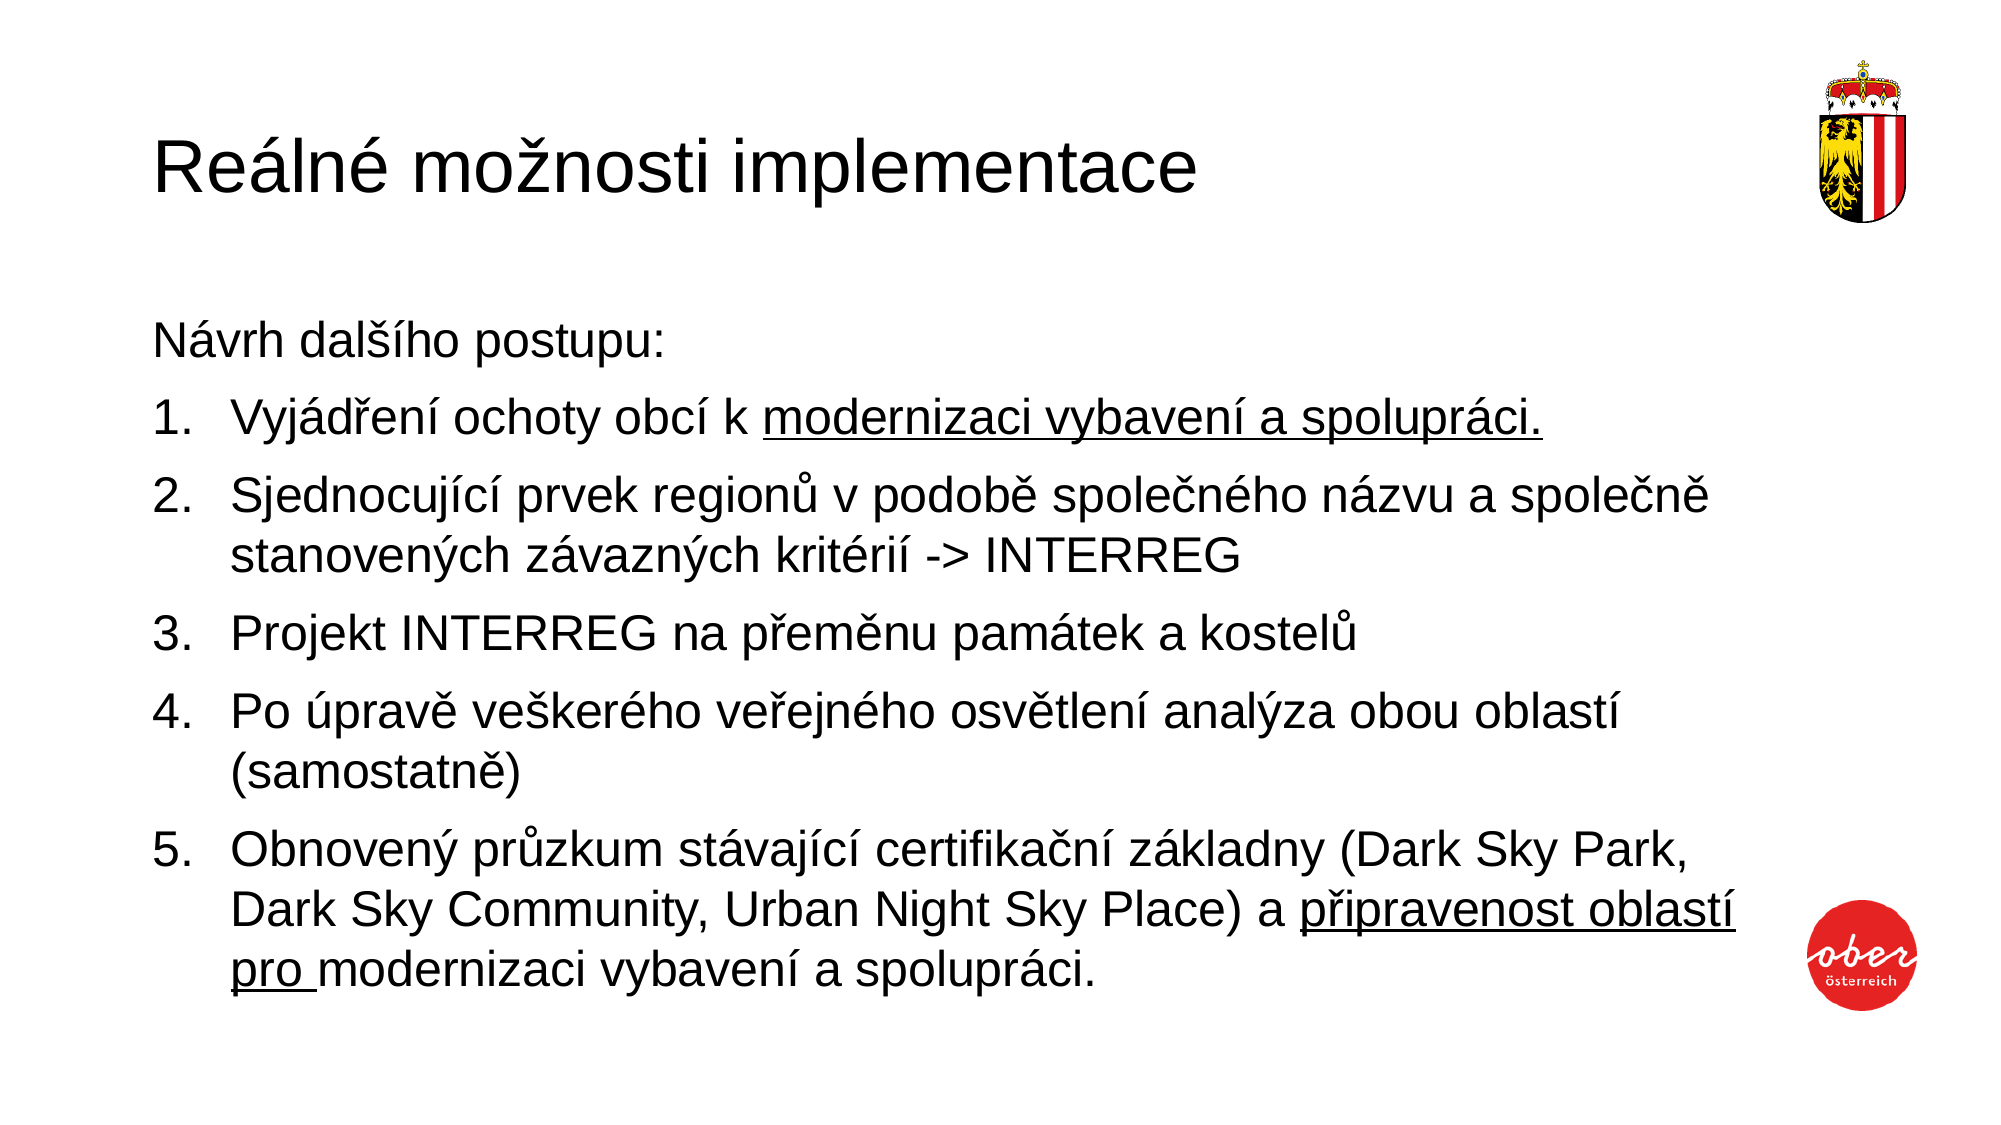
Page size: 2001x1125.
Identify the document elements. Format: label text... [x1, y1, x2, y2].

picture [1818, 59, 1907, 224]
title Reálné možnosti implementace [137, 59, 1756, 278]
list Návrh dalšího postupu: Vyjádření ochoty obcí k modernizaci vybavení a spolupráci. Sjednocující prvek regionů v podobě společného názvu a společně stanovených závazných kritérií -> INTERREG Projekt INTERREG na přeměnu památek a kostelů Po úpravě veškerého veřejného osvětlení analýza obou oblastí (samostatně) Obnovený průzkum stávající certifikační základny (Dark Sky Park, Dark Sky Community, Urban Night Sky Place) a připravenost oblastí pro modernizaci vybavení a spolupráci. [137, 299, 1756, 1014]
picture [1802, 896, 1921, 1015]
